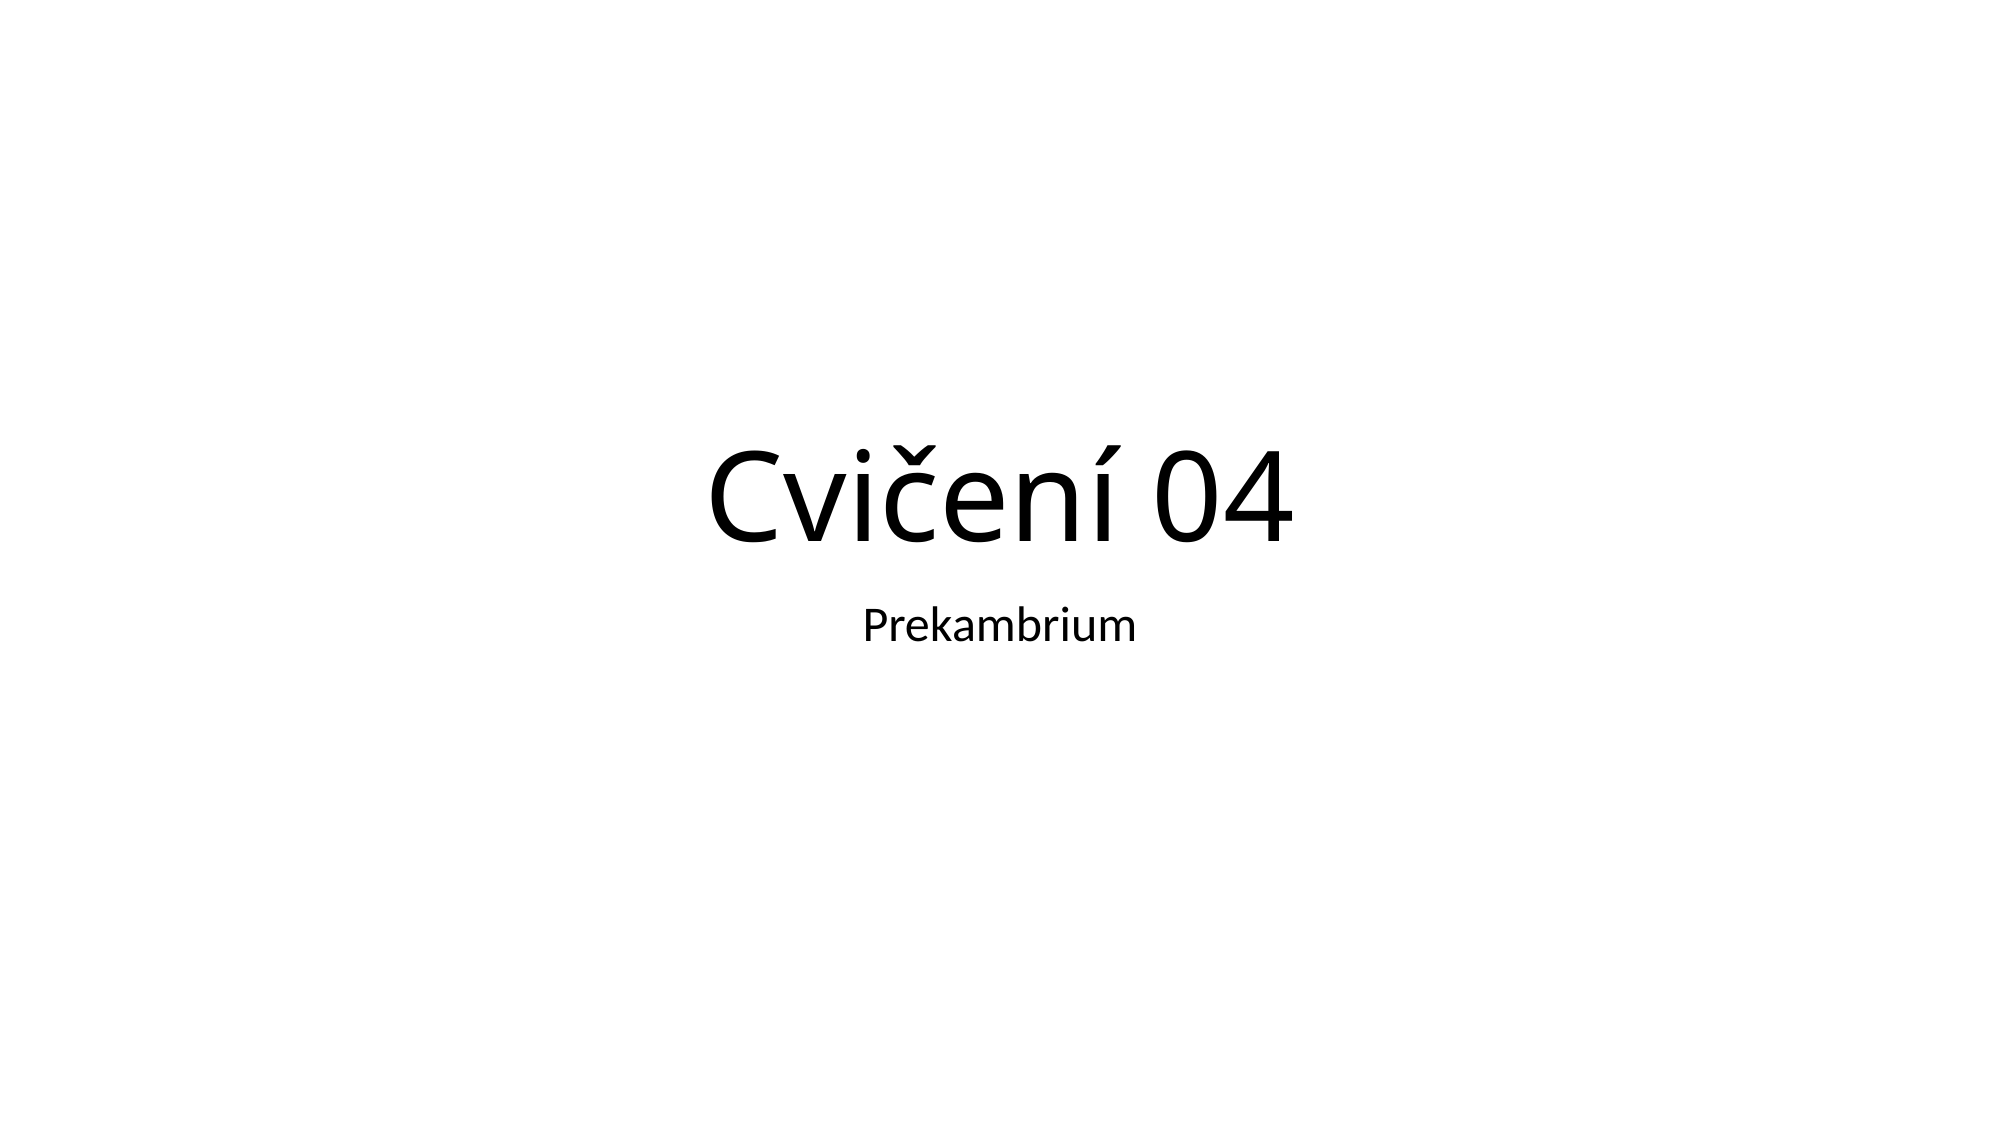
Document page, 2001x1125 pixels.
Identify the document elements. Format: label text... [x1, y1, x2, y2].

subtitle Prekambrium [249, 590, 1750, 863]
title Cvičení 04 [249, 184, 1750, 576]
